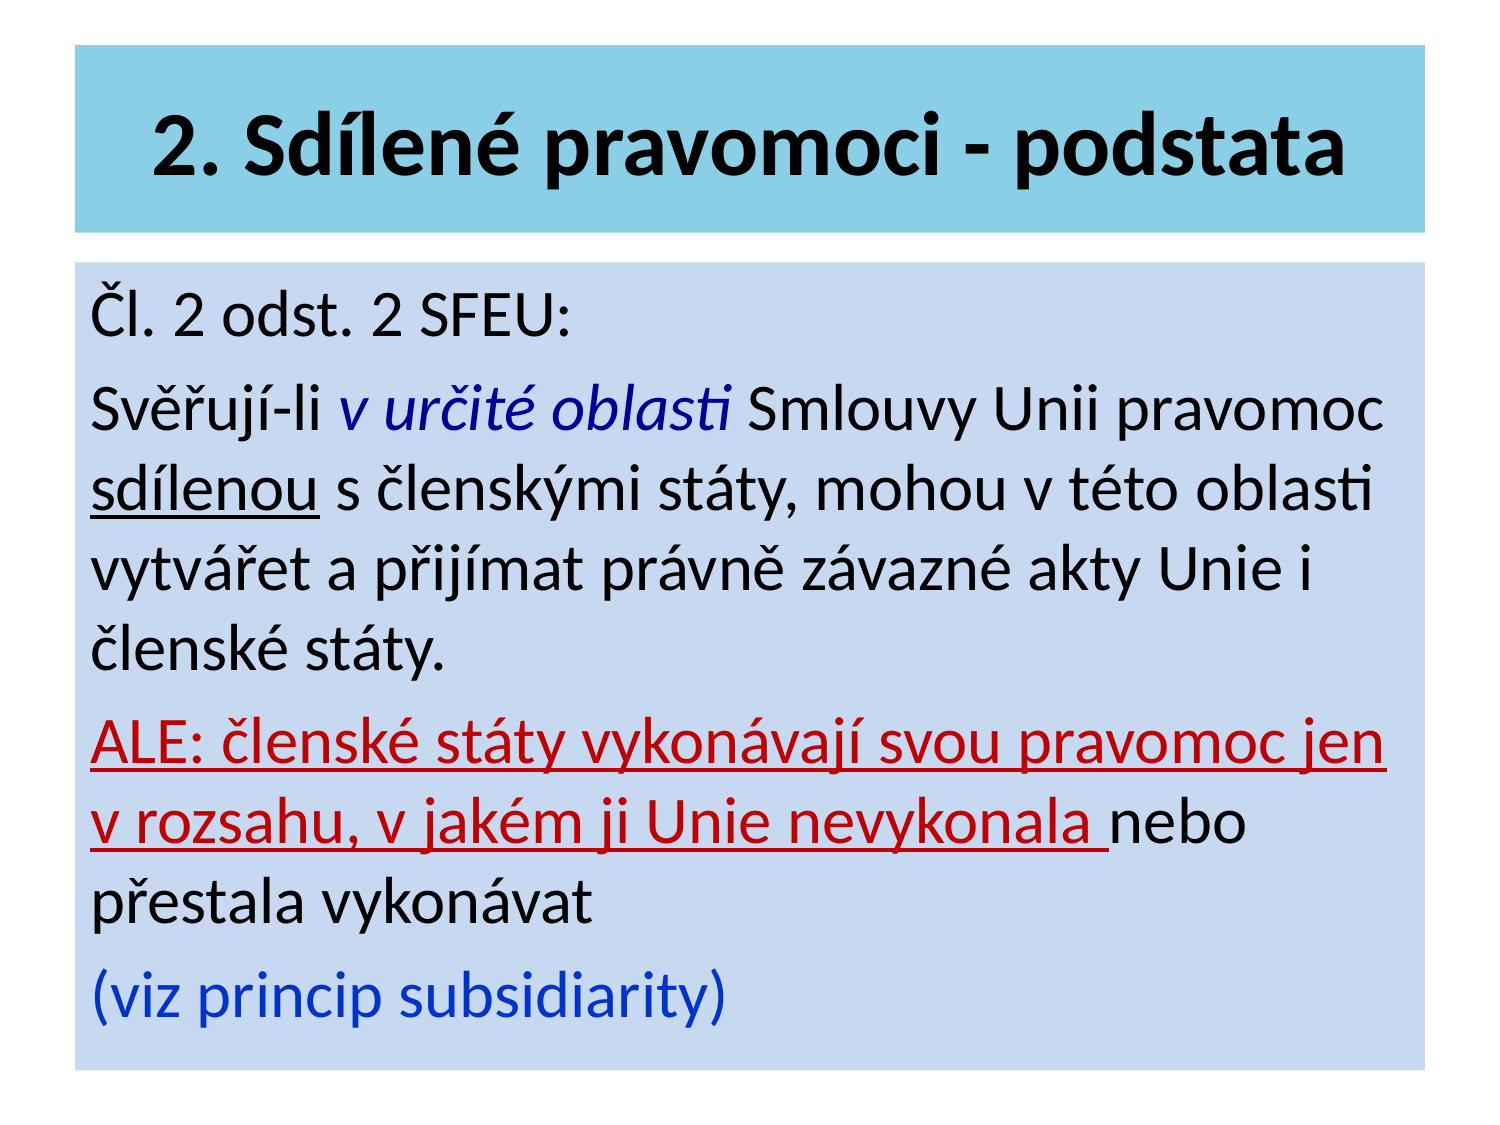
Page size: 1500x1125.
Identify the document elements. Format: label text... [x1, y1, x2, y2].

list Čl. 2 odst. 2 SFEU: Svěřují-li v určité oblasti Smlouvy Unii pravomoc sdílenou s členskými státy, mohou v této oblasti vytvářet a přijímat právně závazné akty Unie i členské státy. ALE: členské státy vykonávají svou pravomoc jen v rozsahu, v jakém ji Unie nevykonala nebo přestala vykonávat (viz princip subsidiarity) [75, 262, 1425, 1071]
title 2. Sdílené pravomoci - podstata [75, 45, 1425, 233]
